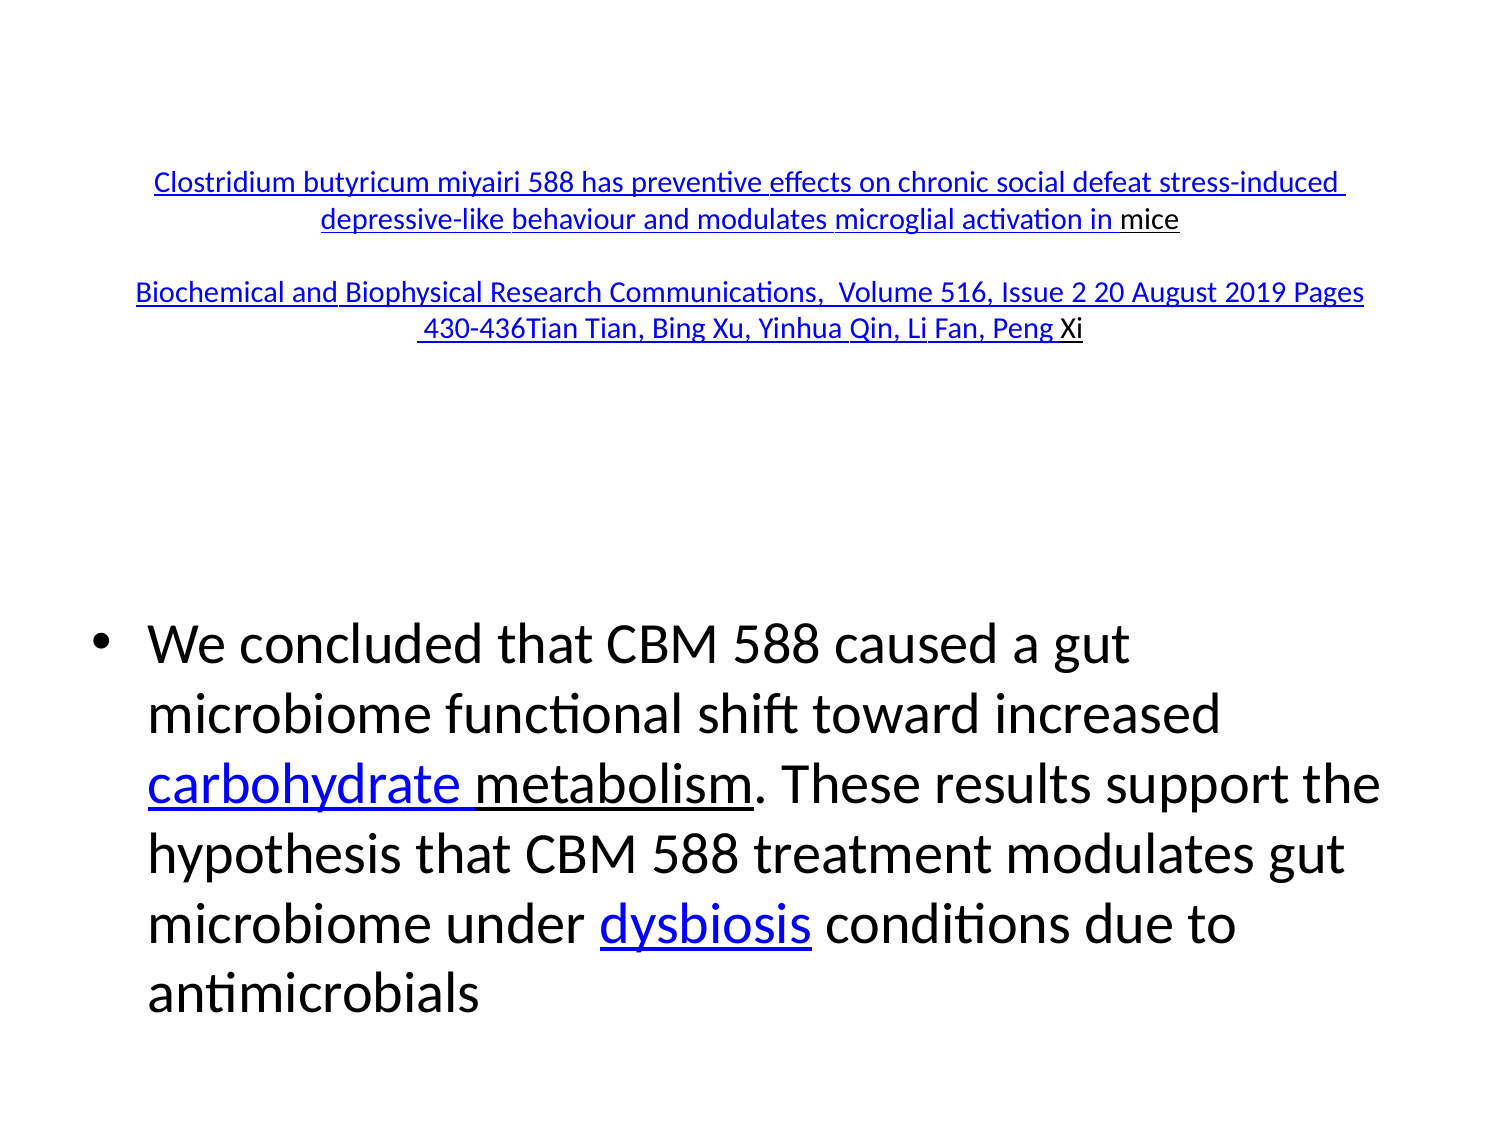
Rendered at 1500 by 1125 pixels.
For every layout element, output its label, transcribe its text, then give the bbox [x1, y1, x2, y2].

title Clostridium butyricum miyairi 588 has preventive effects on chronic social defeat stress-induced depressive-like behaviour and modulates microglial activation in mice Biochemical and Biophysical Research Communications, Volume 516, Issue 2 20 August 2019 Pages 430-436 Tian Tian, Bing Xu, Yinhua Qin, Li Fan, Peng Xi [75, 149, 1425, 395]
list We concluded that CBM 588 caused a gut microbiome functional shift toward increased carbohydrate metabolism. These results support the hypothesis that CBM 588 treatment modulates gut microbiome under dysbiosis conditions due to antimicrobials [76, 597, 1425, 1125]
